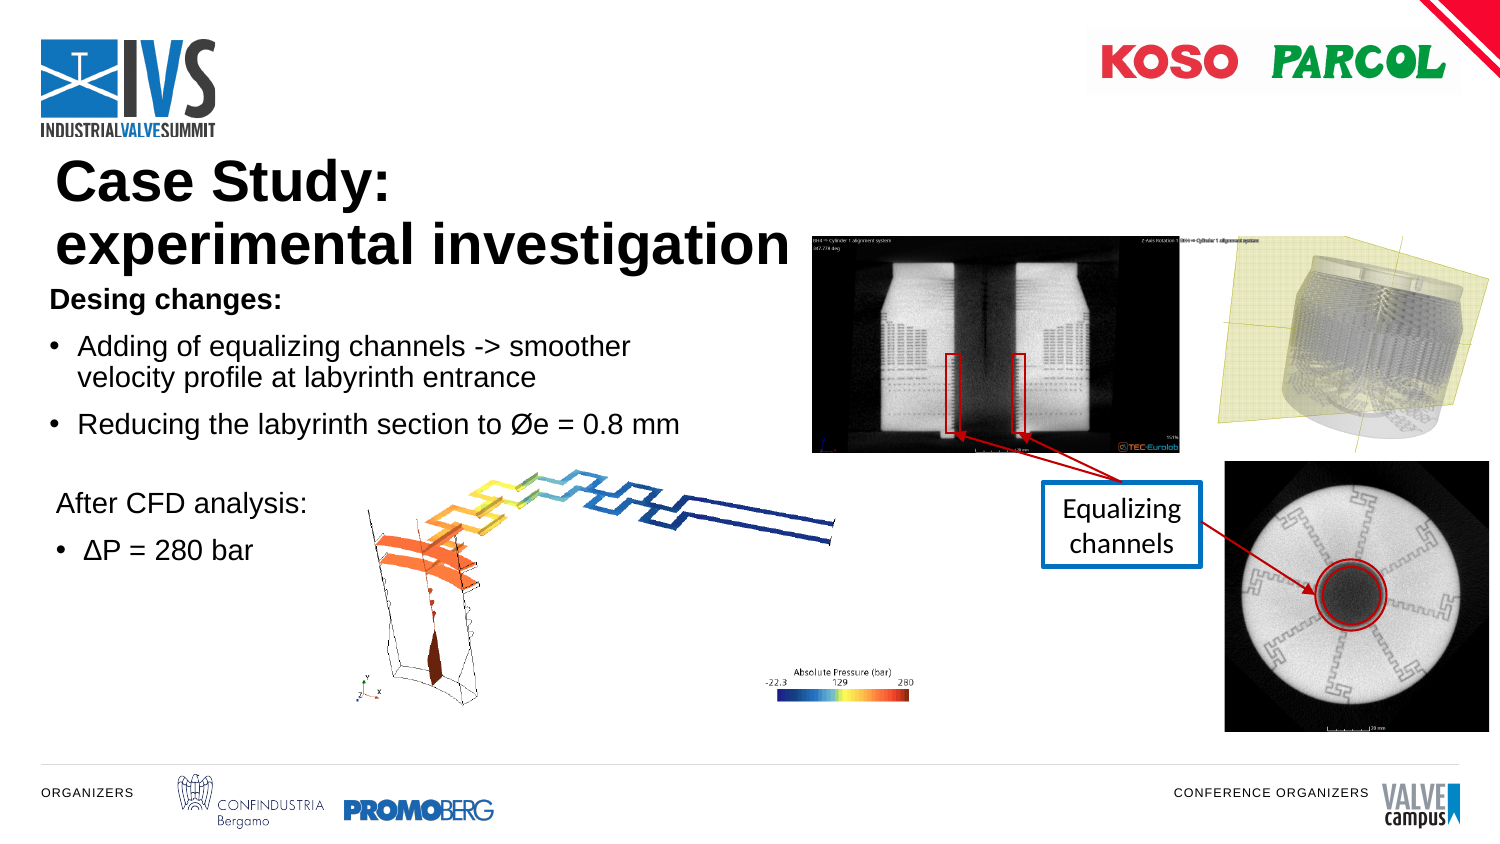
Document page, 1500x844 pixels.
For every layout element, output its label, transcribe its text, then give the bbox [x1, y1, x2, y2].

text_box After CFD analysis: ∆P = 280 bar [41, 480, 322, 635]
picture [167, 768, 334, 831]
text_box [811, 236, 1490, 732]
text_box Desing changes: Adding of equalizing channels -> smoother velocity profile at labyrinth entrance Reducing the labyrinth section to Øe = 0.8 mm [34, 276, 728, 468]
text_box Case Study: experimental investigation [41, 143, 1459, 304]
picture [322, 452, 919, 725]
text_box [1086, 0, 1500, 95]
picture [1377, 762, 1465, 844]
